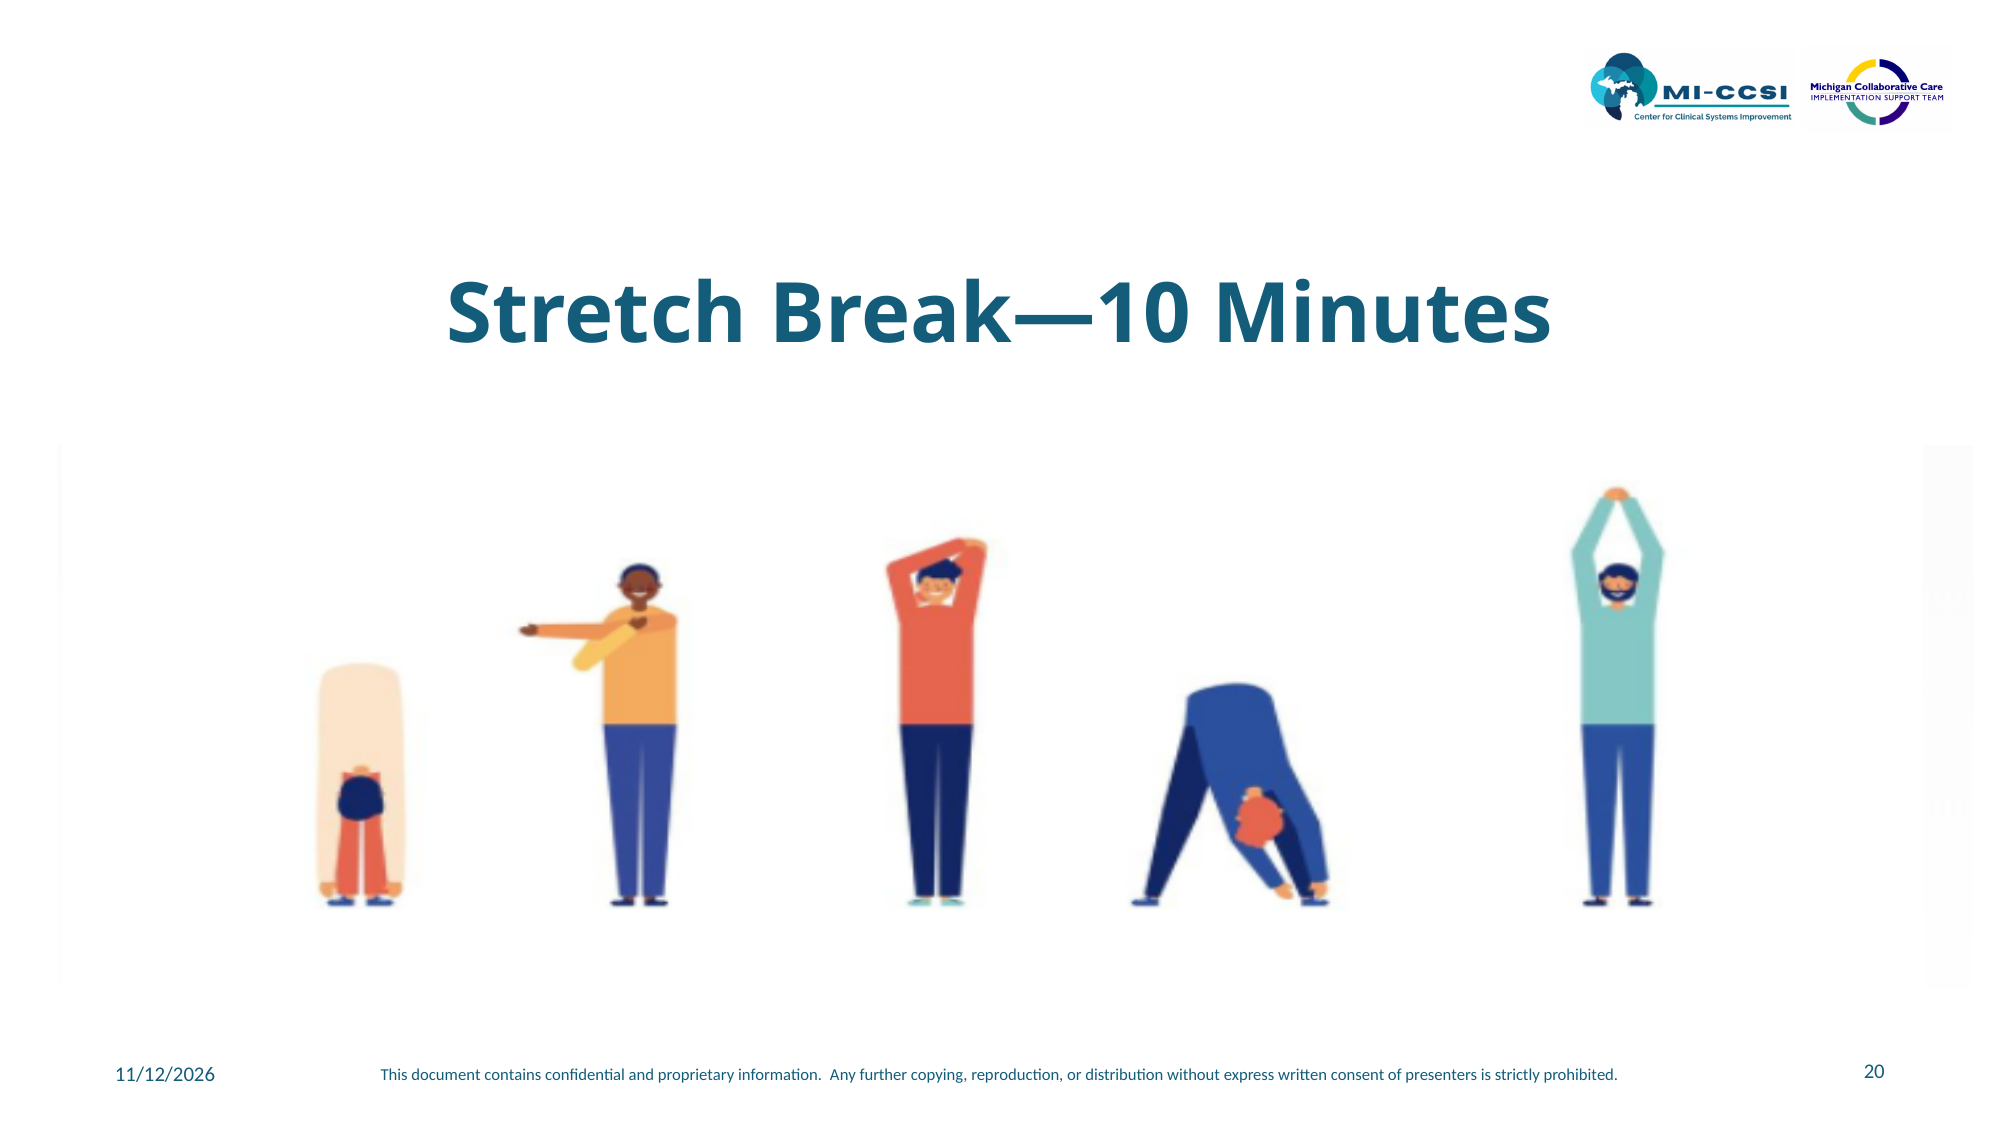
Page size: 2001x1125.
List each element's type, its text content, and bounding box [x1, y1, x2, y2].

picture [1585, 49, 1796, 129]
picture [57, 445, 1974, 989]
list Stretch Break—10 Minutes [98, 263, 1902, 395]
picture [1801, 45, 1952, 133]
